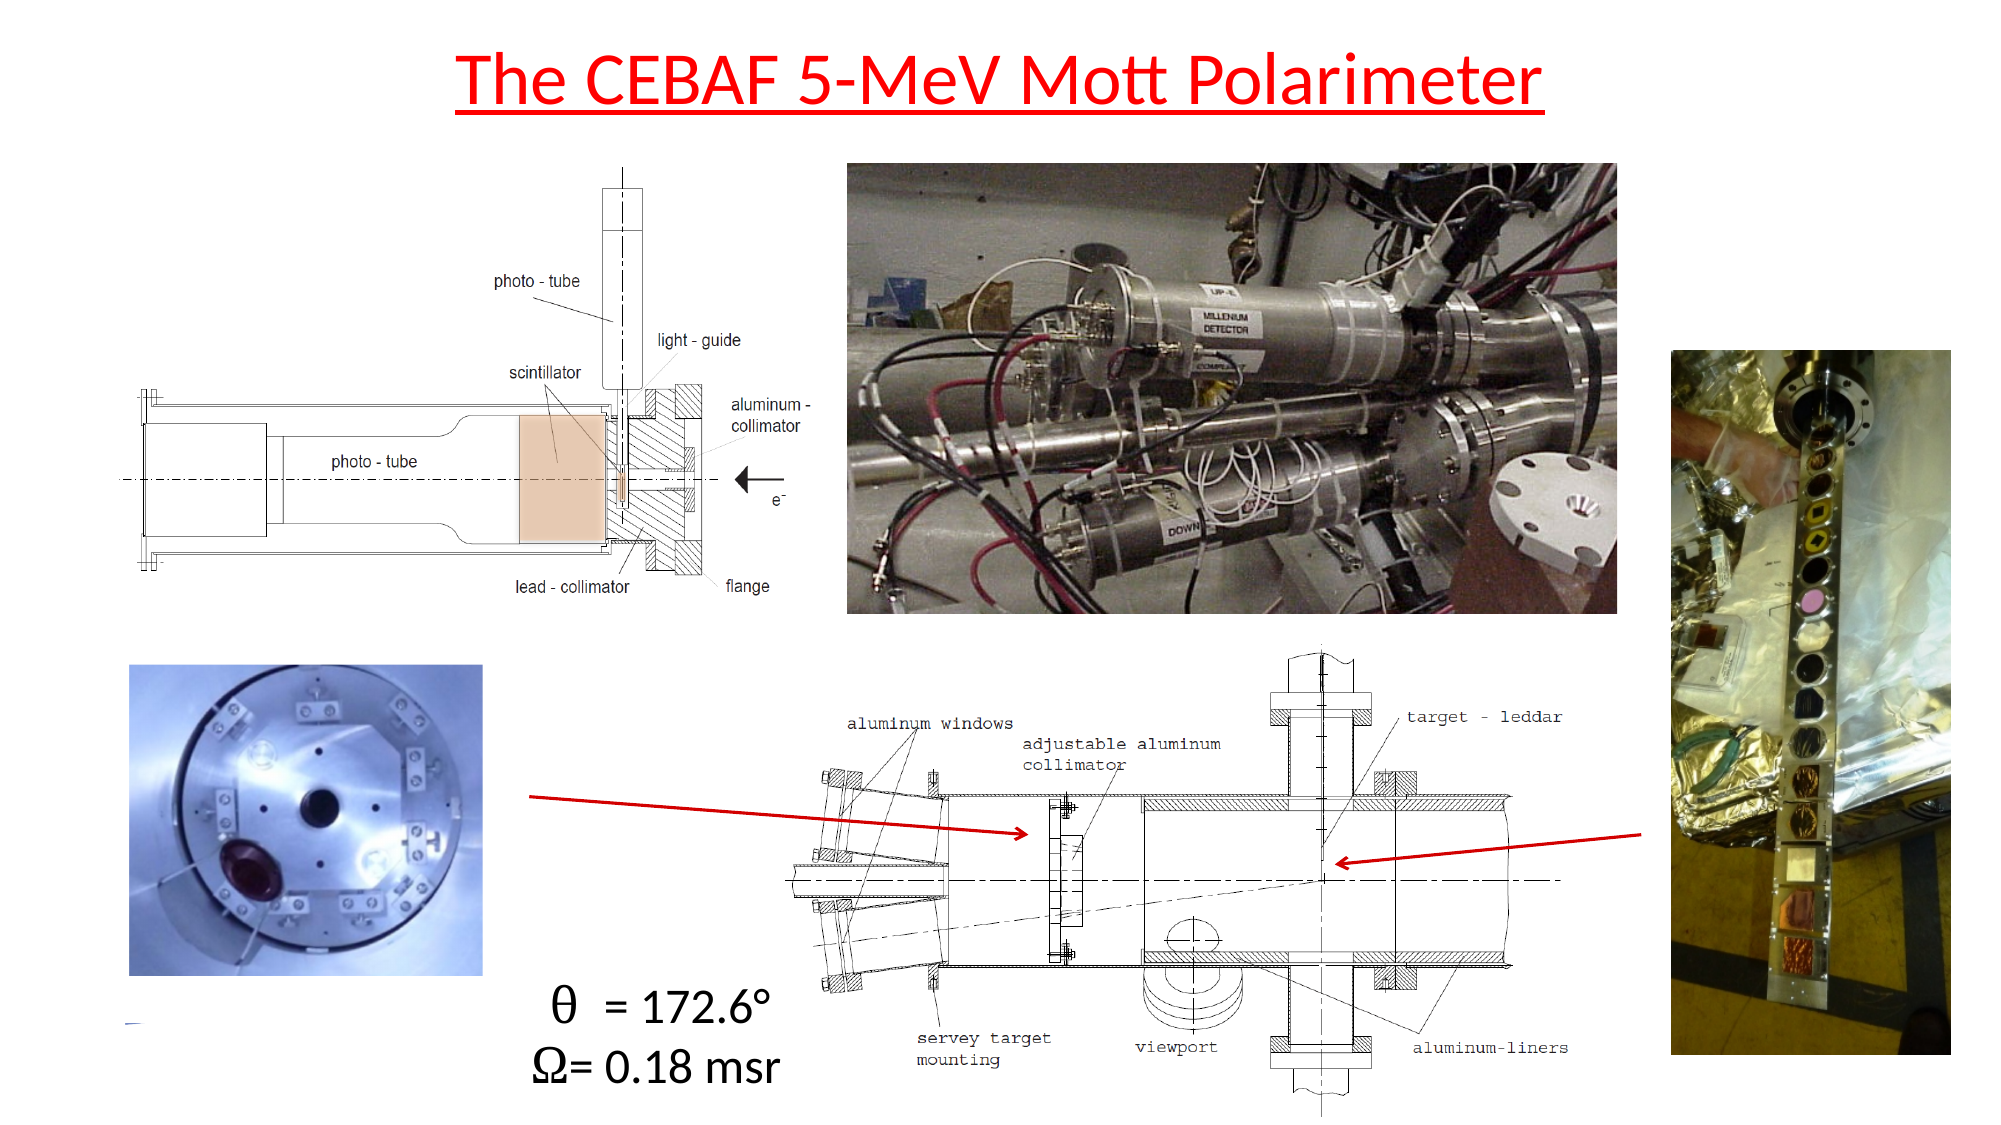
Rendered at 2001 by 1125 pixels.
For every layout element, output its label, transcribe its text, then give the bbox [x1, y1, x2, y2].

picture [1671, 350, 1951, 1056]
picture [846, 163, 1618, 614]
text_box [529, 796, 1029, 835]
title The CEBAF 5-MeV Mott Polarimeter [249, 12, 1750, 138]
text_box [1334, 834, 1642, 865]
text_box θ = 172.6° Ω= 0.18 msr [516, 966, 748, 1101]
picture [753, 633, 1606, 1125]
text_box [111, 163, 819, 640]
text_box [41, 617, 549, 1024]
